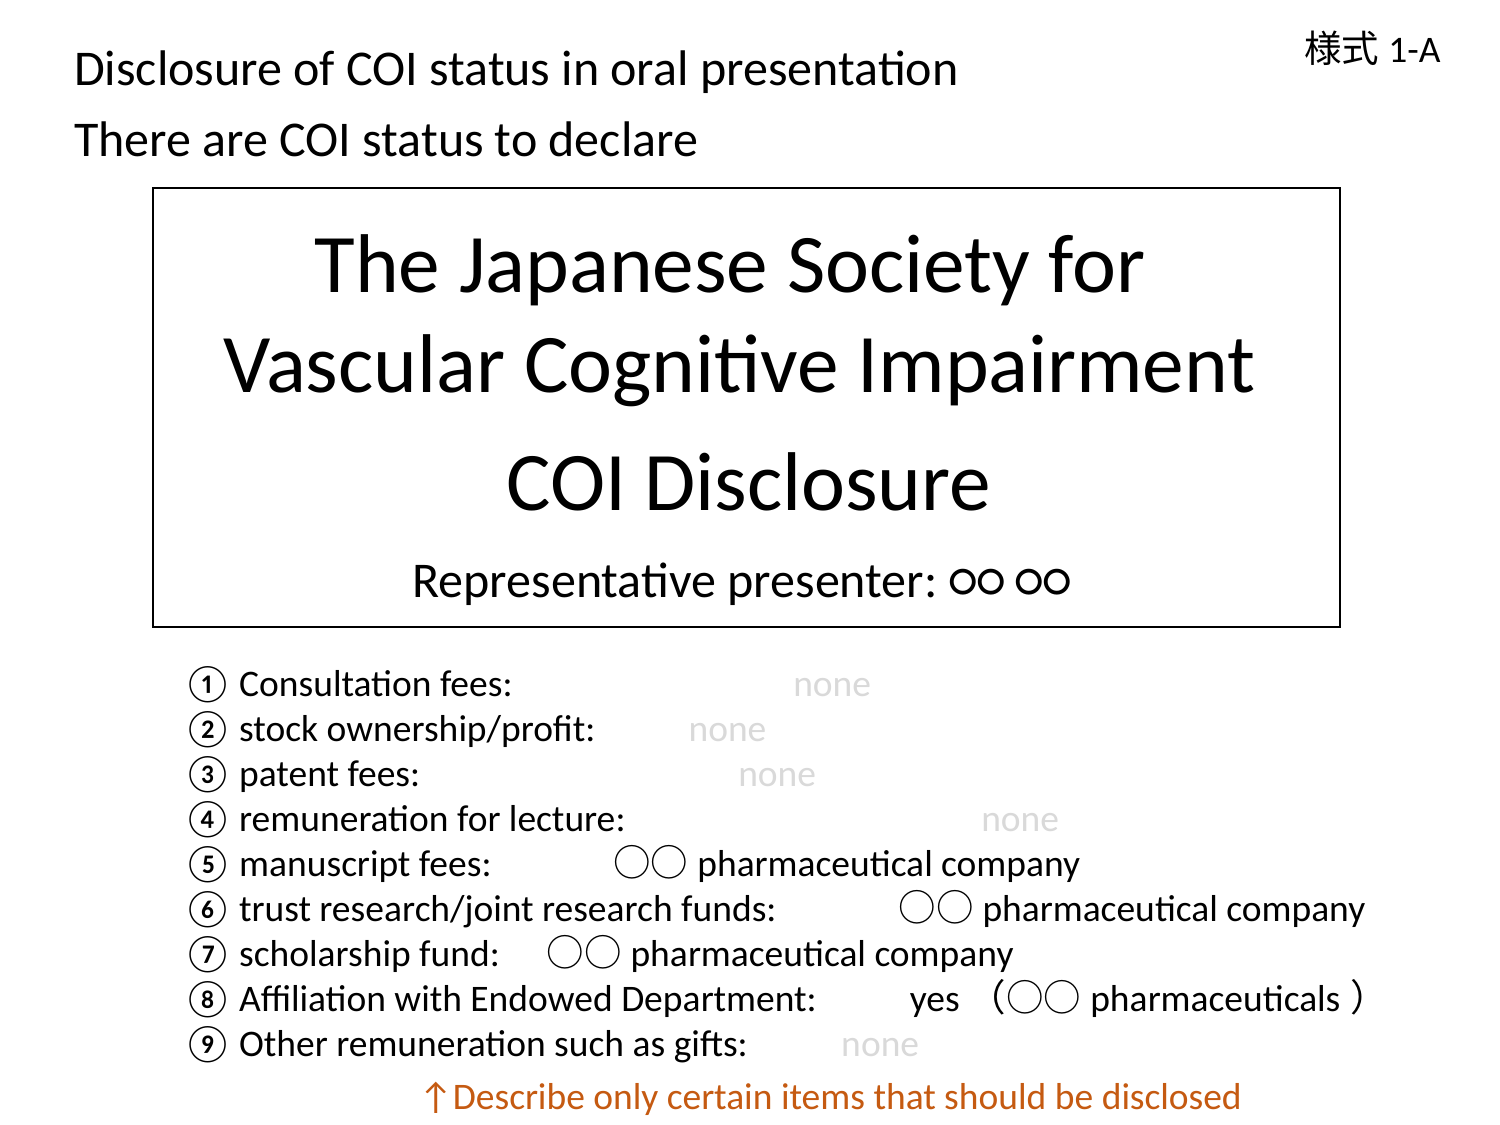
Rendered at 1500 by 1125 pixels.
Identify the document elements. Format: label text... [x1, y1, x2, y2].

text_box Disclosure of COI status in oral presentation There are COI status to declare [59, 16, 974, 174]
text_box Representative presenter: ○○ ○○ [397, 540, 1086, 615]
text_box Consultation fees: none stock ownership/profit: none patent fees: none remuneration for lecture: none manuscript fees: ○○pharmaceutical company trust research/joint research funds: ○○pharmaceutical company scholarship fund: ○○pharmaceutical company Affiliation with Endowed Department: yes（○○pharmaceuticals） Other remuneration such as gifts: none [168, 651, 1461, 1072]
text_box COI Disclosure [491, 420, 1007, 535]
text_box 様式1-A [1289, 17, 1456, 78]
text_box [152, 187, 1341, 628]
text_box ↑Describe only certain items that should be disclosed [404, 1064, 1300, 1125]
